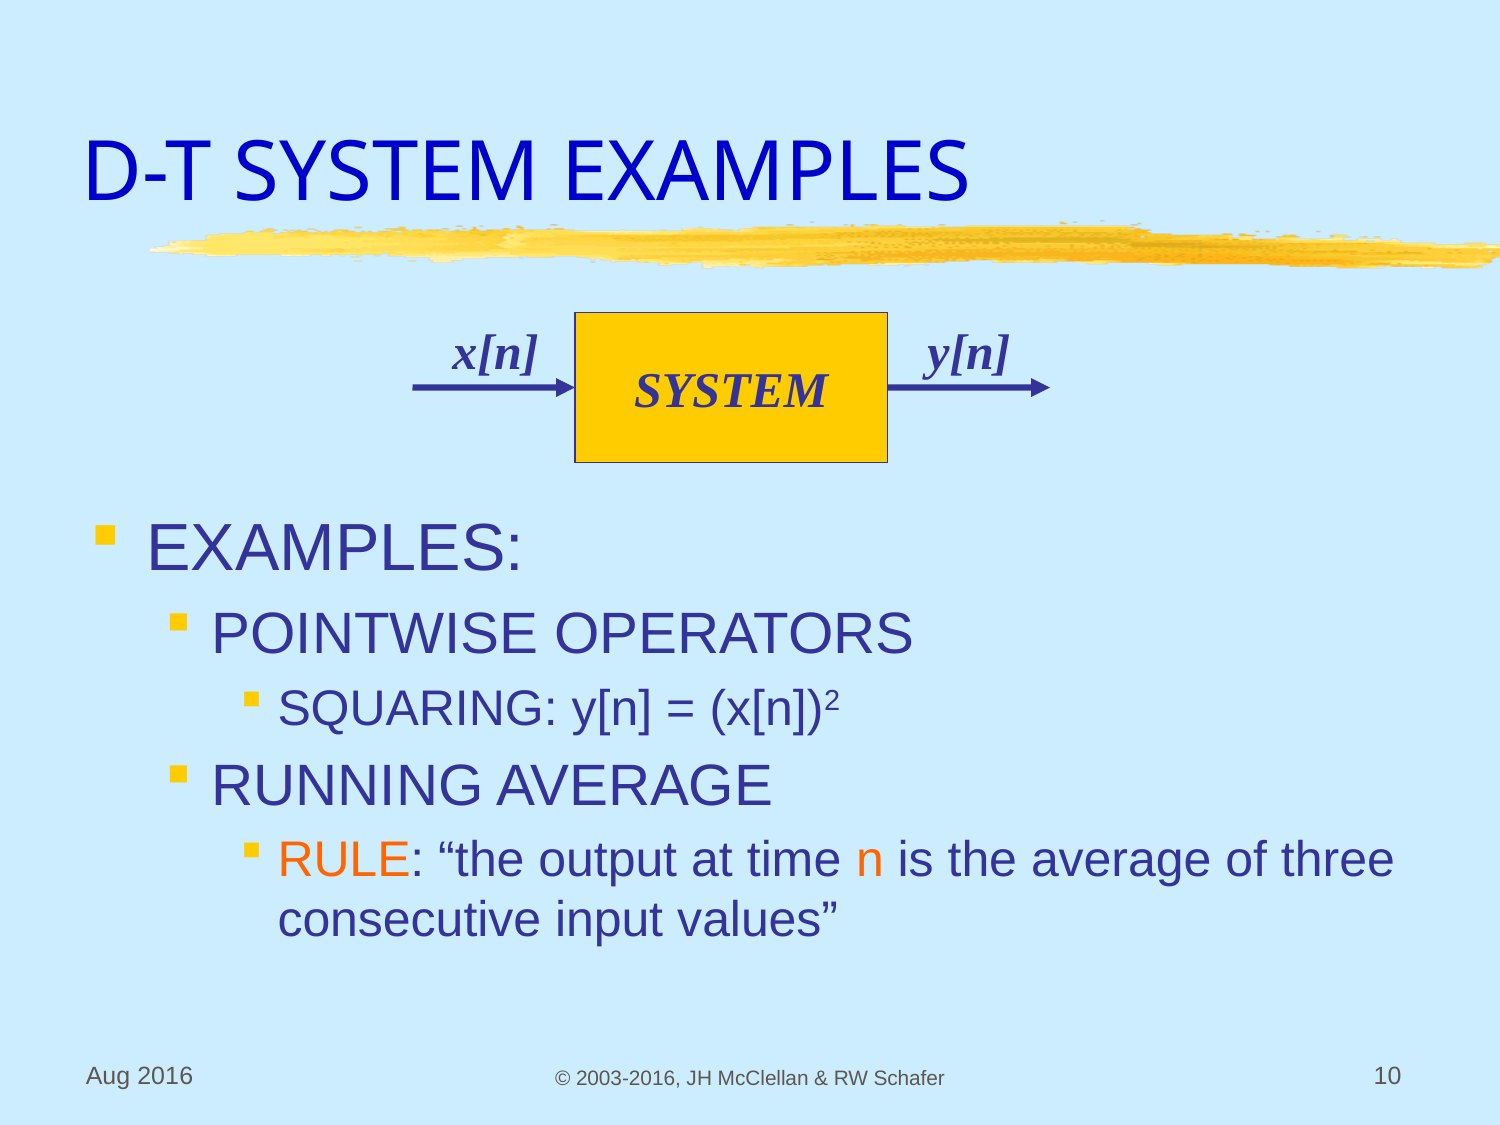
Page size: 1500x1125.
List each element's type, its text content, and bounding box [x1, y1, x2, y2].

picture [150, 215, 1500, 279]
text_box y[n] [912, 312, 1026, 388]
list EXAMPLES: POINTWISE OPERATORS SQUARING: y[n] = (x[n])2 RUNNING AVERAGE RULE: “the output at time n is the average of three consecutive input values” [74, 309, 1417, 994]
text_box [1026, 381, 1051, 394]
text_box [554, 381, 575, 394]
slide_number 10 [1103, 1021, 1417, 1098]
text_box x[n] [437, 312, 554, 388]
title D-T SYSTEM EXAMPLES [66, 37, 1342, 226]
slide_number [70, 1021, 384, 1098]
footer © 2003-2016, JH McClellan & RW Schafer [512, 1021, 988, 1098]
text_box SYSTEM [574, 312, 888, 463]
